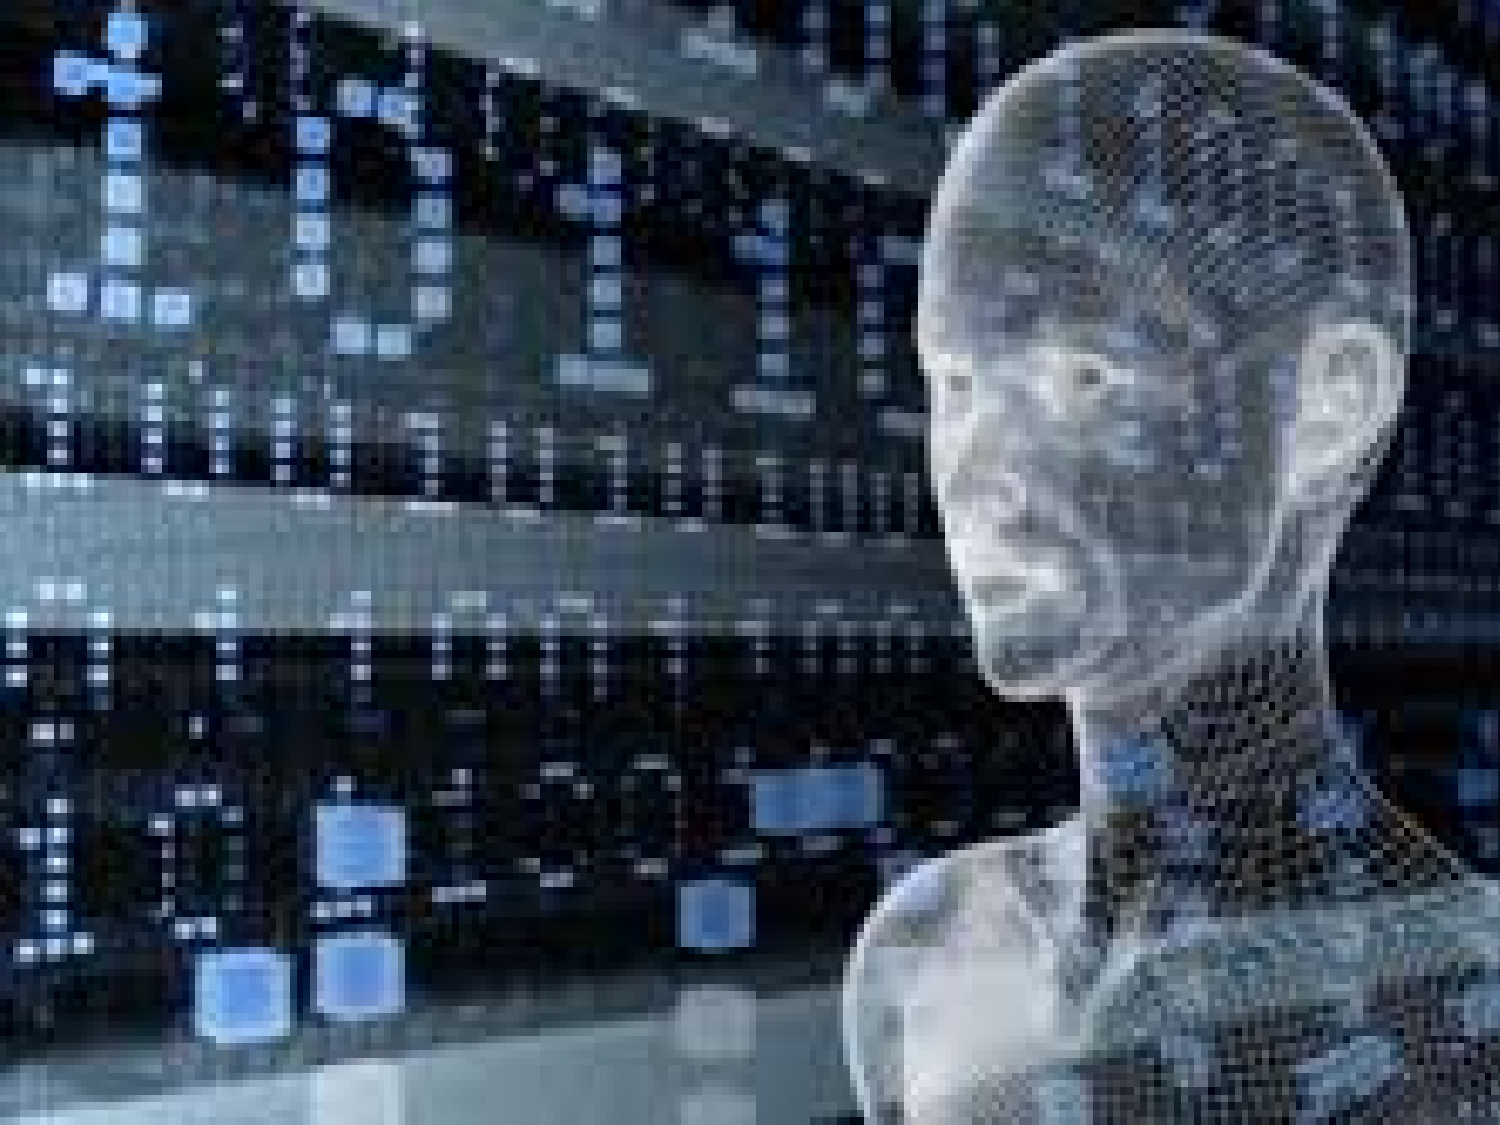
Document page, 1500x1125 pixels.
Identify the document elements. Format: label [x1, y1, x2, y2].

list [0, 0, 1500, 1125]
